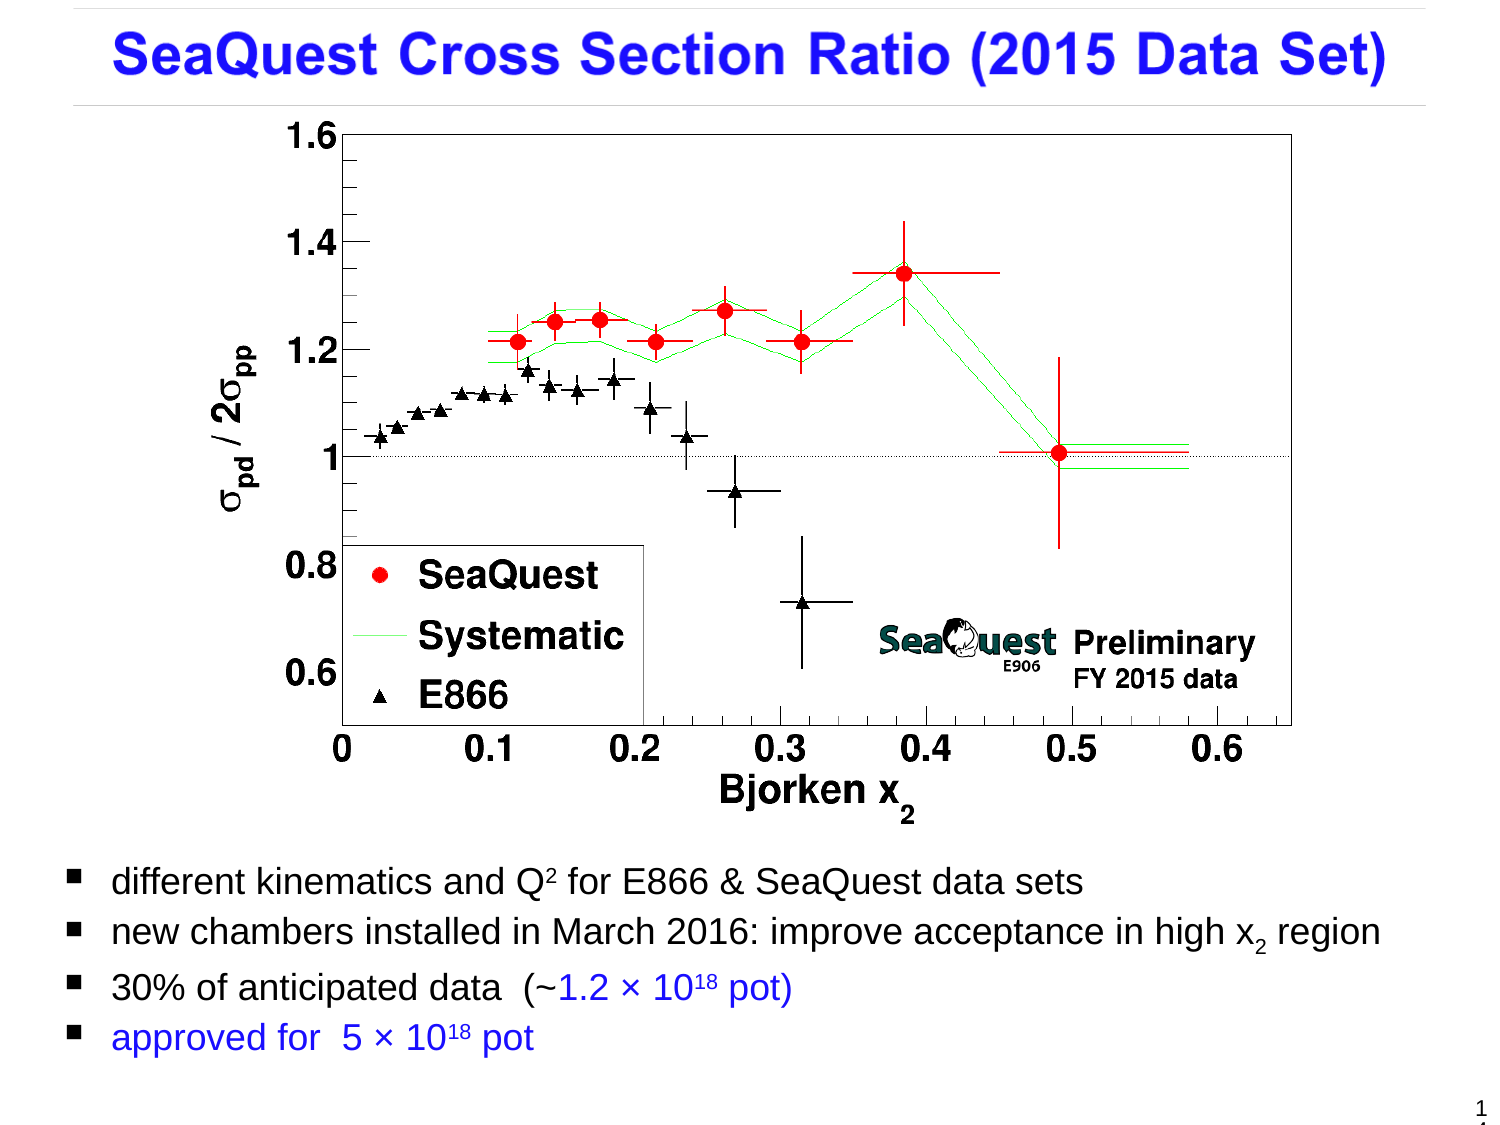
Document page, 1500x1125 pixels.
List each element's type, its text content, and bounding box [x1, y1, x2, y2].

slide_number 14 [1459, 1085, 1500, 1125]
picture [73, 0, 1427, 833]
text_box different kinematics and Q2 for E866 & SeaQuest data sets new chambers installed in March 2016: improve acceptance in high x2 region 30% of anticipated data (~1.2 × 1018 pot) approved for 5 × 1018 pot [50, 849, 1450, 1066]
